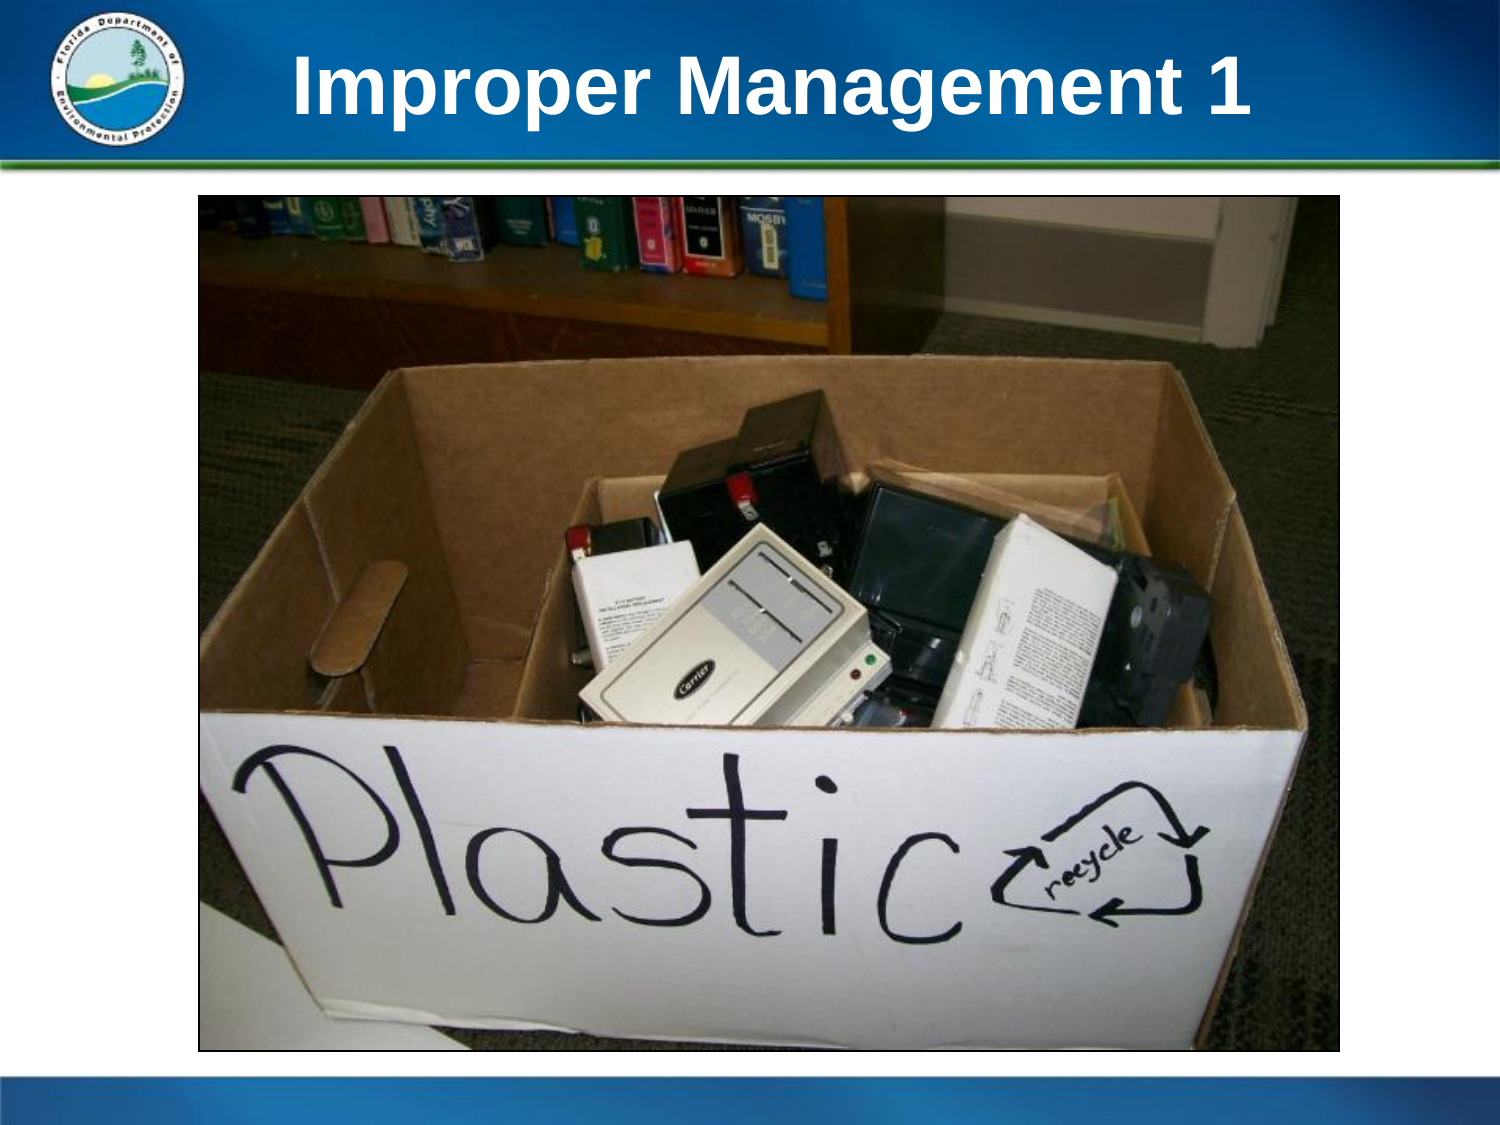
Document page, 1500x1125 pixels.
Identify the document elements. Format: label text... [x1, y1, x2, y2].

title Improper Management 1 [148, 0, 1397, 175]
picture [0, 0, 1500, 1125]
